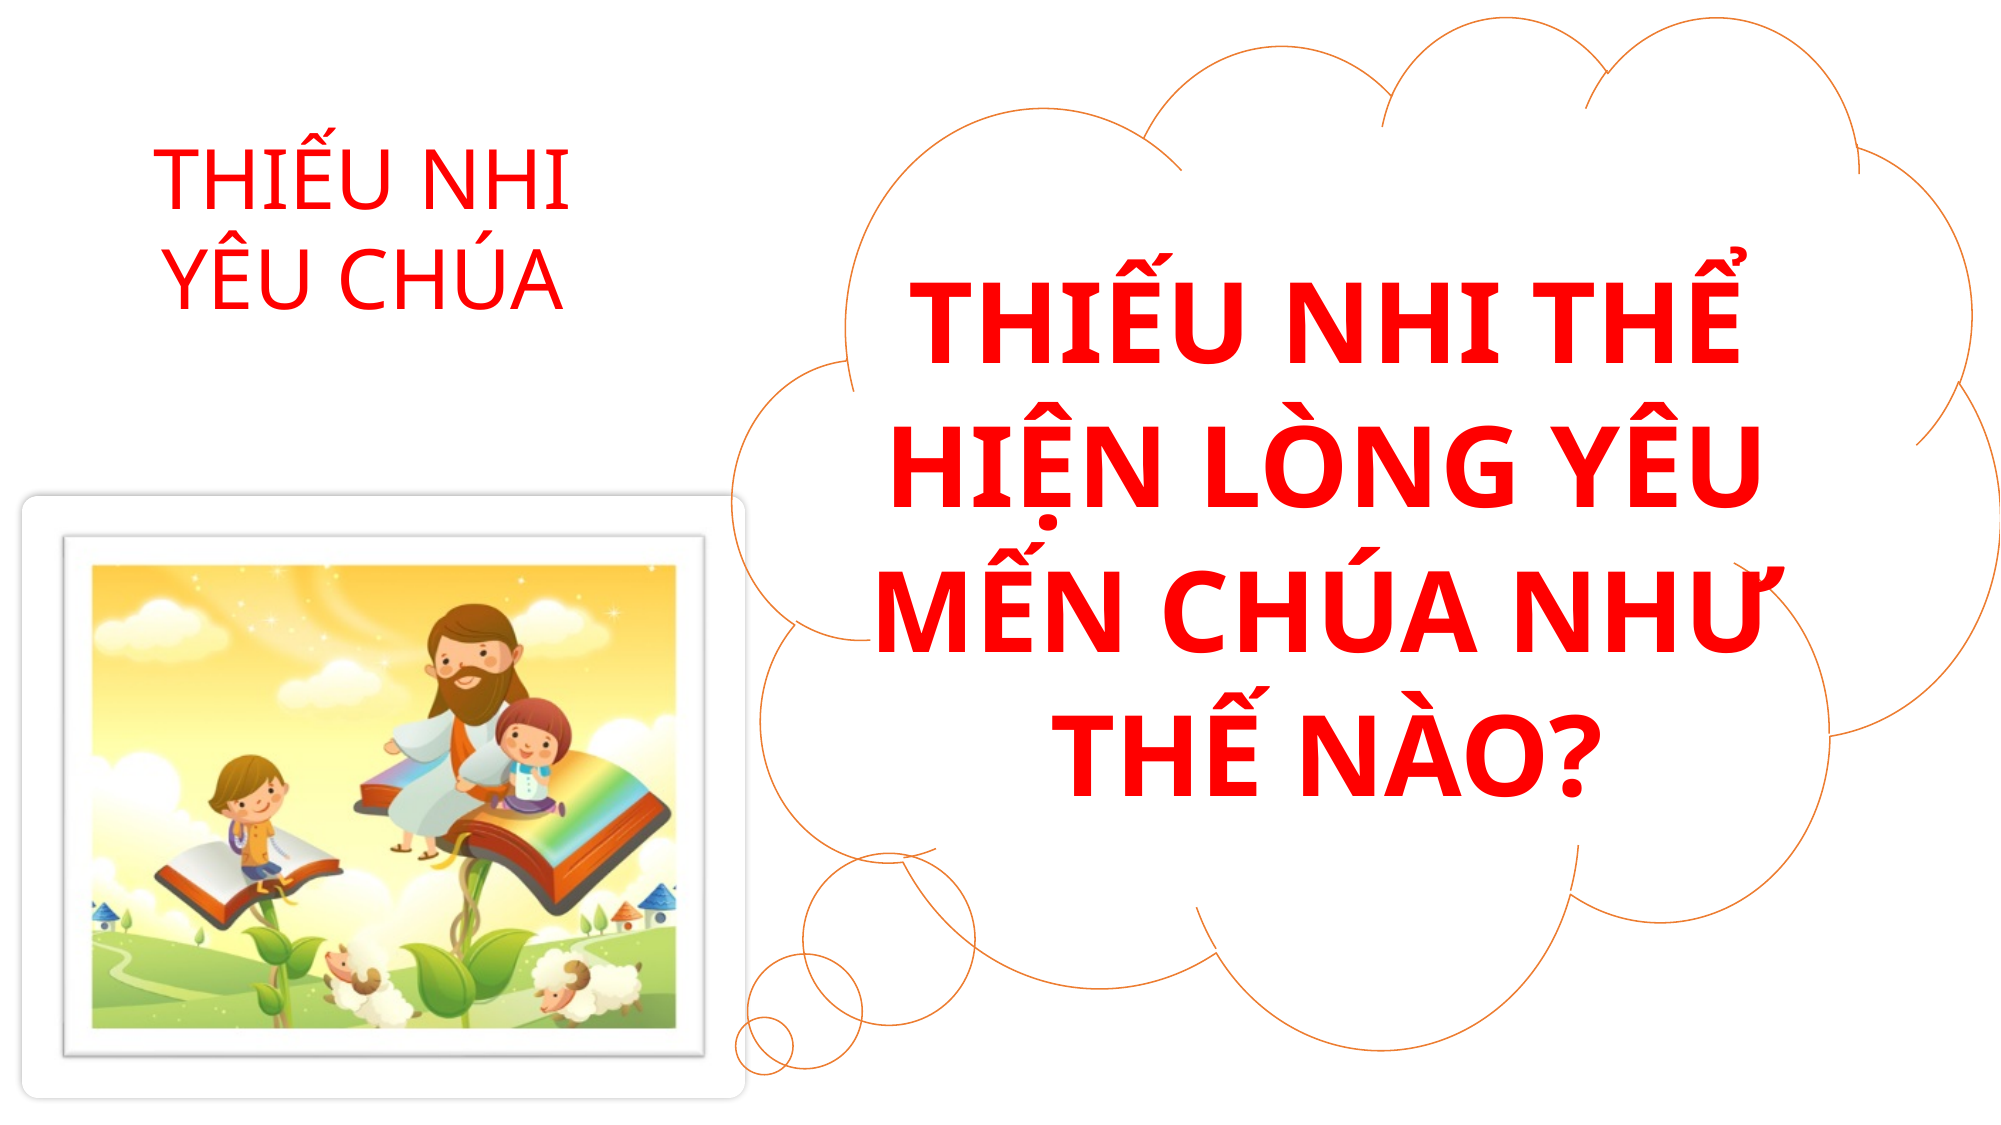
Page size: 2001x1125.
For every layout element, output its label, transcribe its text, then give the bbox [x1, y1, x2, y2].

text_box THIẾU NHI YÊU CHÚA [127, 118, 598, 334]
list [53, 526, 714, 1067]
text_box THIẾU NHI THỂ HIỆN LÒNG YÊU MẾN CHÚA NHƯ THẾ NÀO? [815, 233, 1839, 827]
text_box [731, 369, 1809, 1075]
text_box [864, 17, 2000, 735]
